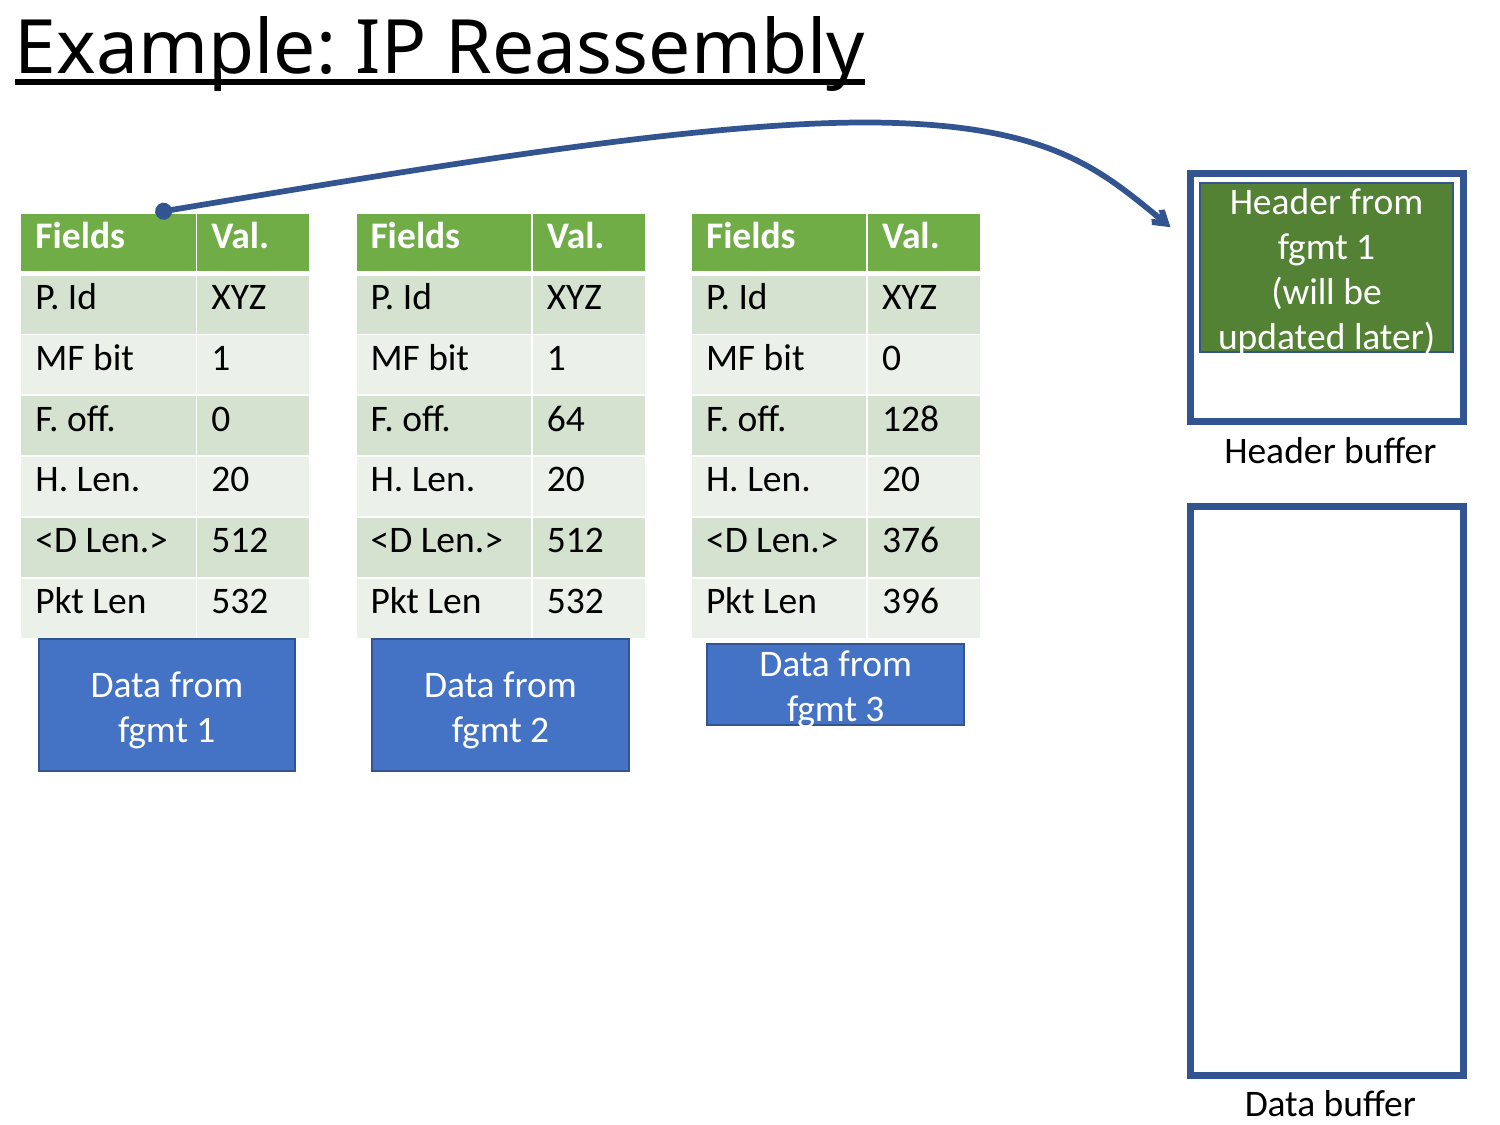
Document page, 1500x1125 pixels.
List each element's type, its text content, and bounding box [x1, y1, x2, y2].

table_cell 376 [868, 518, 980, 577]
text_box Example: IP Reassembly [0, 1, 1359, 108]
text_box Header buffer [1209, 419, 1452, 479]
table_cell F. off. [357, 396, 531, 455]
table_cell Pkt Len [21, 579, 196, 638]
table_header Val. [533, 218, 645, 271]
table_header Val. [197, 214, 309, 271]
table_cell 64 [533, 396, 645, 455]
table_cell F. off. [21, 396, 196, 455]
table_cell 512 [197, 518, 309, 577]
text_box Header from fgmt 1 (will be updated later) [1199, 182, 1454, 353]
table_cell XYZ [868, 276, 980, 334]
text_box Data buffer [1230, 1071, 1432, 1125]
table_cell MF bit [692, 335, 866, 394]
table_cell XYZ [533, 276, 645, 334]
table_cell 128 [868, 396, 980, 455]
table_cell 396 [868, 579, 980, 638]
table_cell <D Len.> [357, 518, 531, 577]
table_header Fields [357, 215, 531, 271]
table_cell 0 [868, 335, 980, 394]
table_cell 1 [533, 335, 645, 394]
table_cell F. off. [692, 396, 866, 455]
text_box [1190, 506, 1465, 1077]
table_cell P. Id [692, 276, 866, 334]
table_cell H. Len. [692, 457, 866, 516]
text_box Data from fgmt 1 [38, 638, 296, 772]
table_cell Pkt Len [692, 579, 866, 638]
table_cell 20 [533, 457, 645, 516]
table_cell <D Len.> [692, 518, 866, 577]
text_box [157, 121, 1171, 228]
table_cell H. Len. [21, 457, 196, 516]
table_header Fields [692, 220, 866, 271]
table_header Val. [868, 223, 980, 271]
text_box [1190, 172, 1465, 422]
table_cell MF bit [357, 335, 531, 394]
table_cell 532 [197, 579, 309, 638]
table_cell 532 [533, 579, 645, 638]
text_box Data from fgmt 3 [706, 643, 965, 726]
table_cell 20 [868, 457, 980, 516]
table_cell XYZ [197, 276, 309, 334]
table_cell 512 [533, 518, 645, 577]
table_cell <D Len.> [21, 518, 196, 577]
table_cell 1 [197, 335, 309, 394]
text_box Data from fgmt 2 [371, 638, 630, 772]
table_cell 0 [197, 396, 309, 455]
table_cell H. Len. [357, 457, 531, 516]
table_cell P. Id [21, 276, 196, 334]
table_cell Pkt Len [357, 579, 531, 638]
table_cell P. Id [357, 276, 531, 334]
table_cell 20 [197, 457, 309, 516]
table_cell MF bit [21, 335, 196, 394]
table_header Fields [21, 214, 196, 271]
